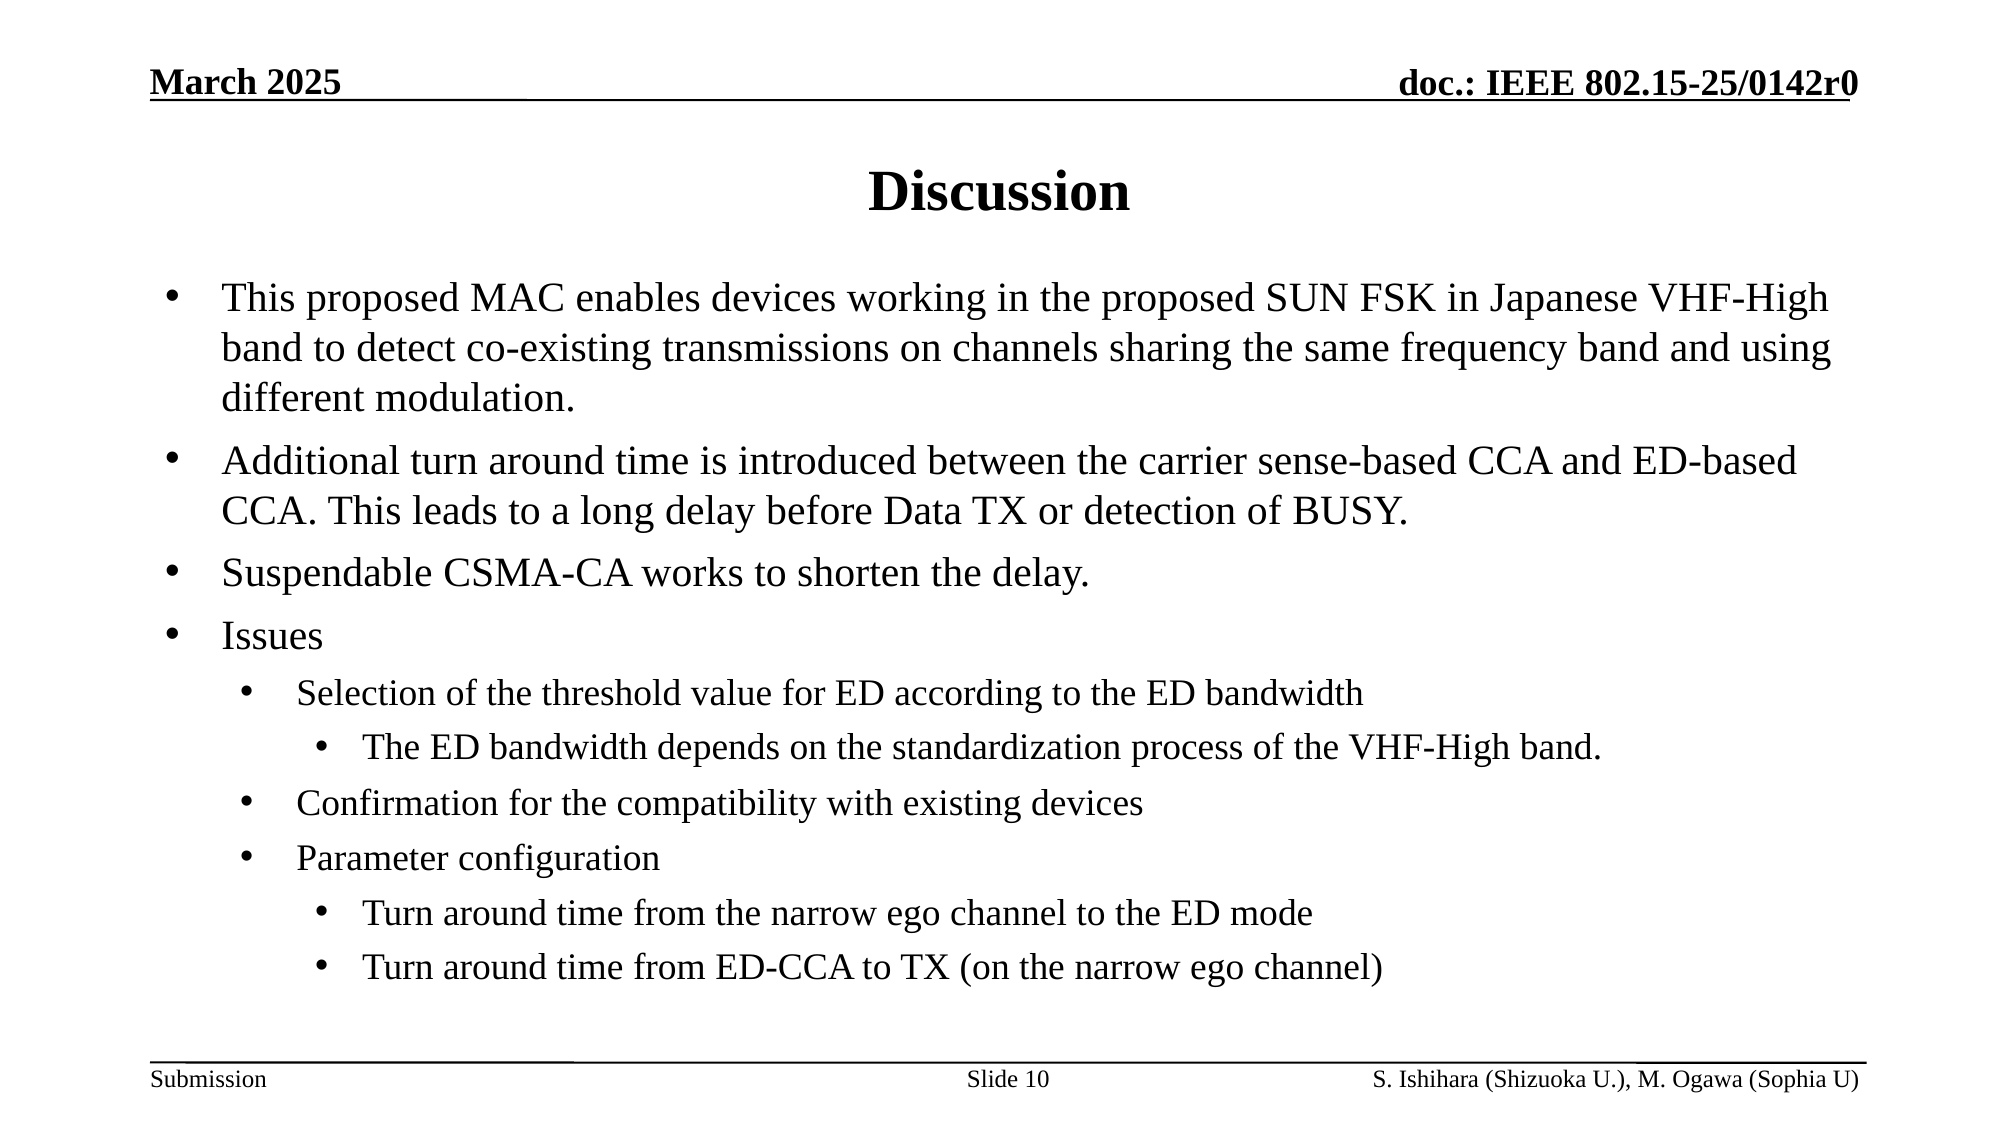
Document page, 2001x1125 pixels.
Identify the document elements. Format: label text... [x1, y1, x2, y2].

slide_number Slide 10 [950, 1061, 1067, 1123]
list This proposed MAC enables devices working in the proposed SUN FSK in Japanese VHF-High band to detect co-existing transmissions on channels sharing the same frequency band and using different modulation. Additional turn around time is introduced between the carrier sense-based CCA and ED-based CCA. This leads to a long delay before Data TX or detection of BUSY. Suspendable CSMA-CA works to shorten the delay. Issues Selection of the threshold value for ED according to the ED bandwidth The ED bandwidth depends on the standardization process of the VHF-High band. Confirmation for the compatibility with existing devices Parameter configuration Turn around time from the narrow ego channel to the ED mode Turn around time from ED-CCA to TX (on the narrow ego channel) [149, 262, 1850, 1051]
title Discussion [149, 112, 1850, 262]
